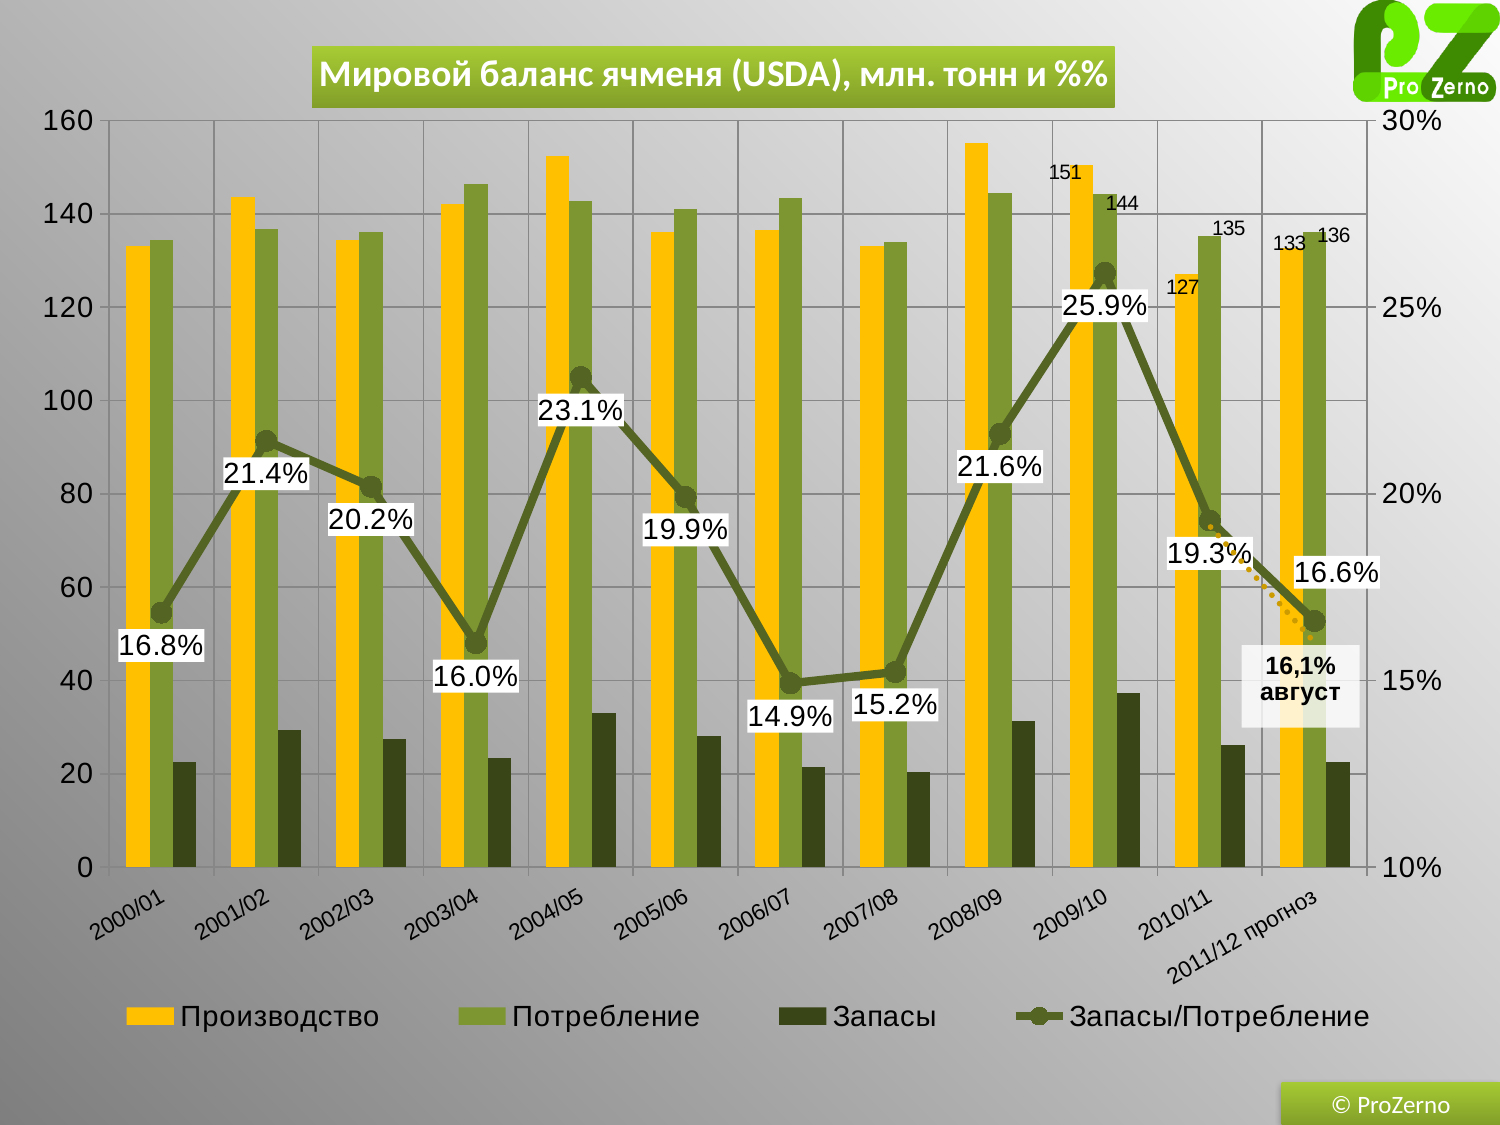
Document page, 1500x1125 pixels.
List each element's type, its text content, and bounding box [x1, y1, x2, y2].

chart [29, 46, 1459, 1059]
picture [1352, 0, 1500, 102]
text_box © ProZerno [1281, 1082, 1500, 1125]
